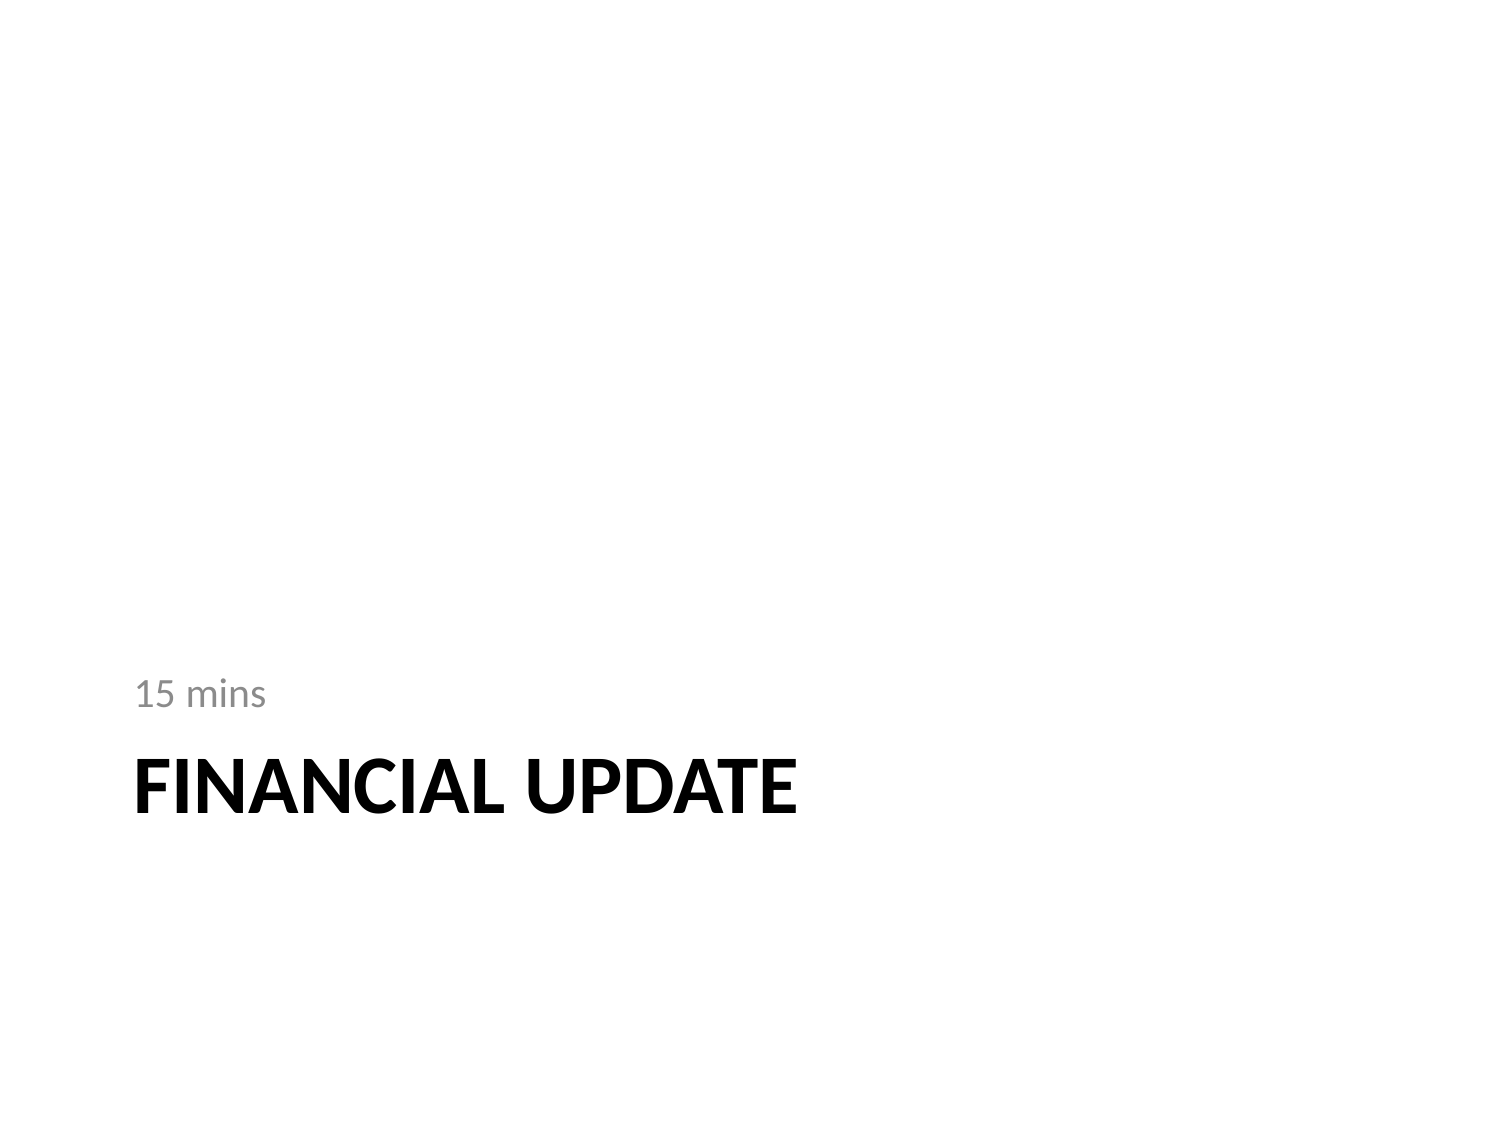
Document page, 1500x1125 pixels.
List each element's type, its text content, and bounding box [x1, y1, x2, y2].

list 15 mins [118, 476, 1394, 723]
title Financial update [118, 723, 1394, 947]
